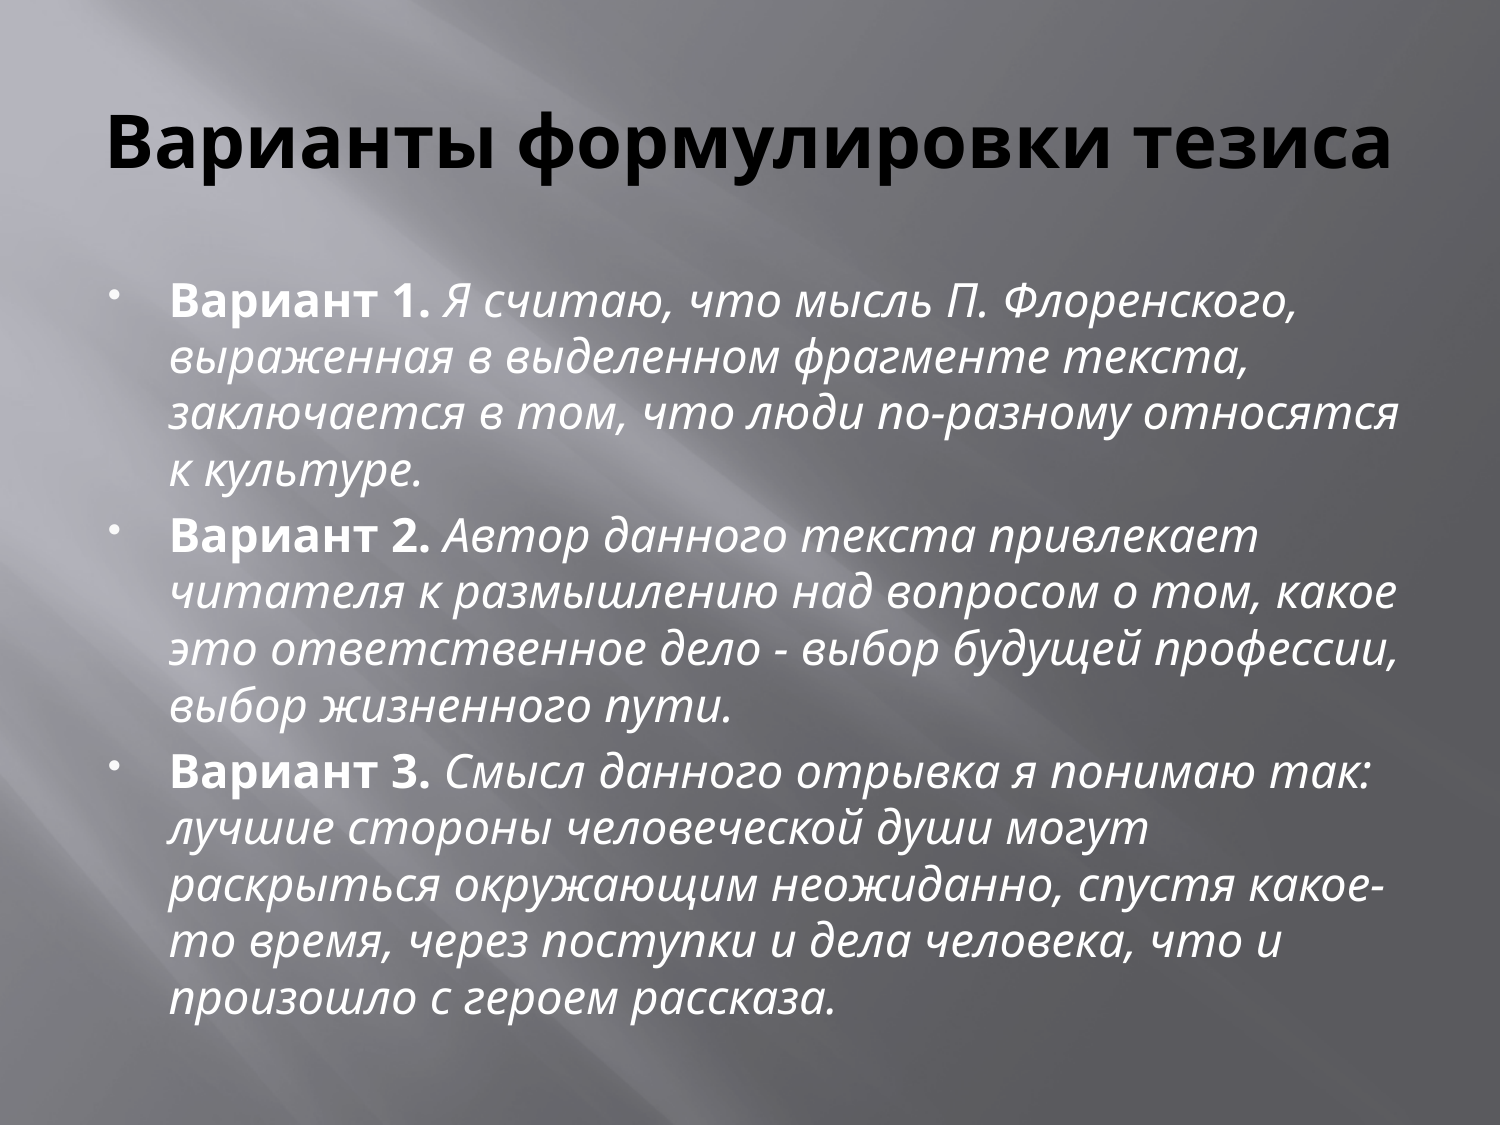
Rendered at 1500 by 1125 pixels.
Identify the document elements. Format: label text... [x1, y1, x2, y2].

title Варианты формулировки тезиса [75, 45, 1425, 233]
list Вариант 1. Я считаю, что мысль П. Флоренского, выраженная в выделенном фрагменте текста, заключается в том, что люди по-разному относятся к культуре. Вариант 2. Автор данного текста привлекает читателя к размышлению над вопросом о том, какое это ответственное дело - выбор будущей профессии, выбор жизненного пути. Вариант 3. Смысл данного отрывка я понимаю так: лучшие стороны человеческой души могут раскрыться окружающим неожиданно, спустя какое-то время, через поступки и дела человека, что и произошло с героем рассказа. [75, 262, 1425, 1035]
